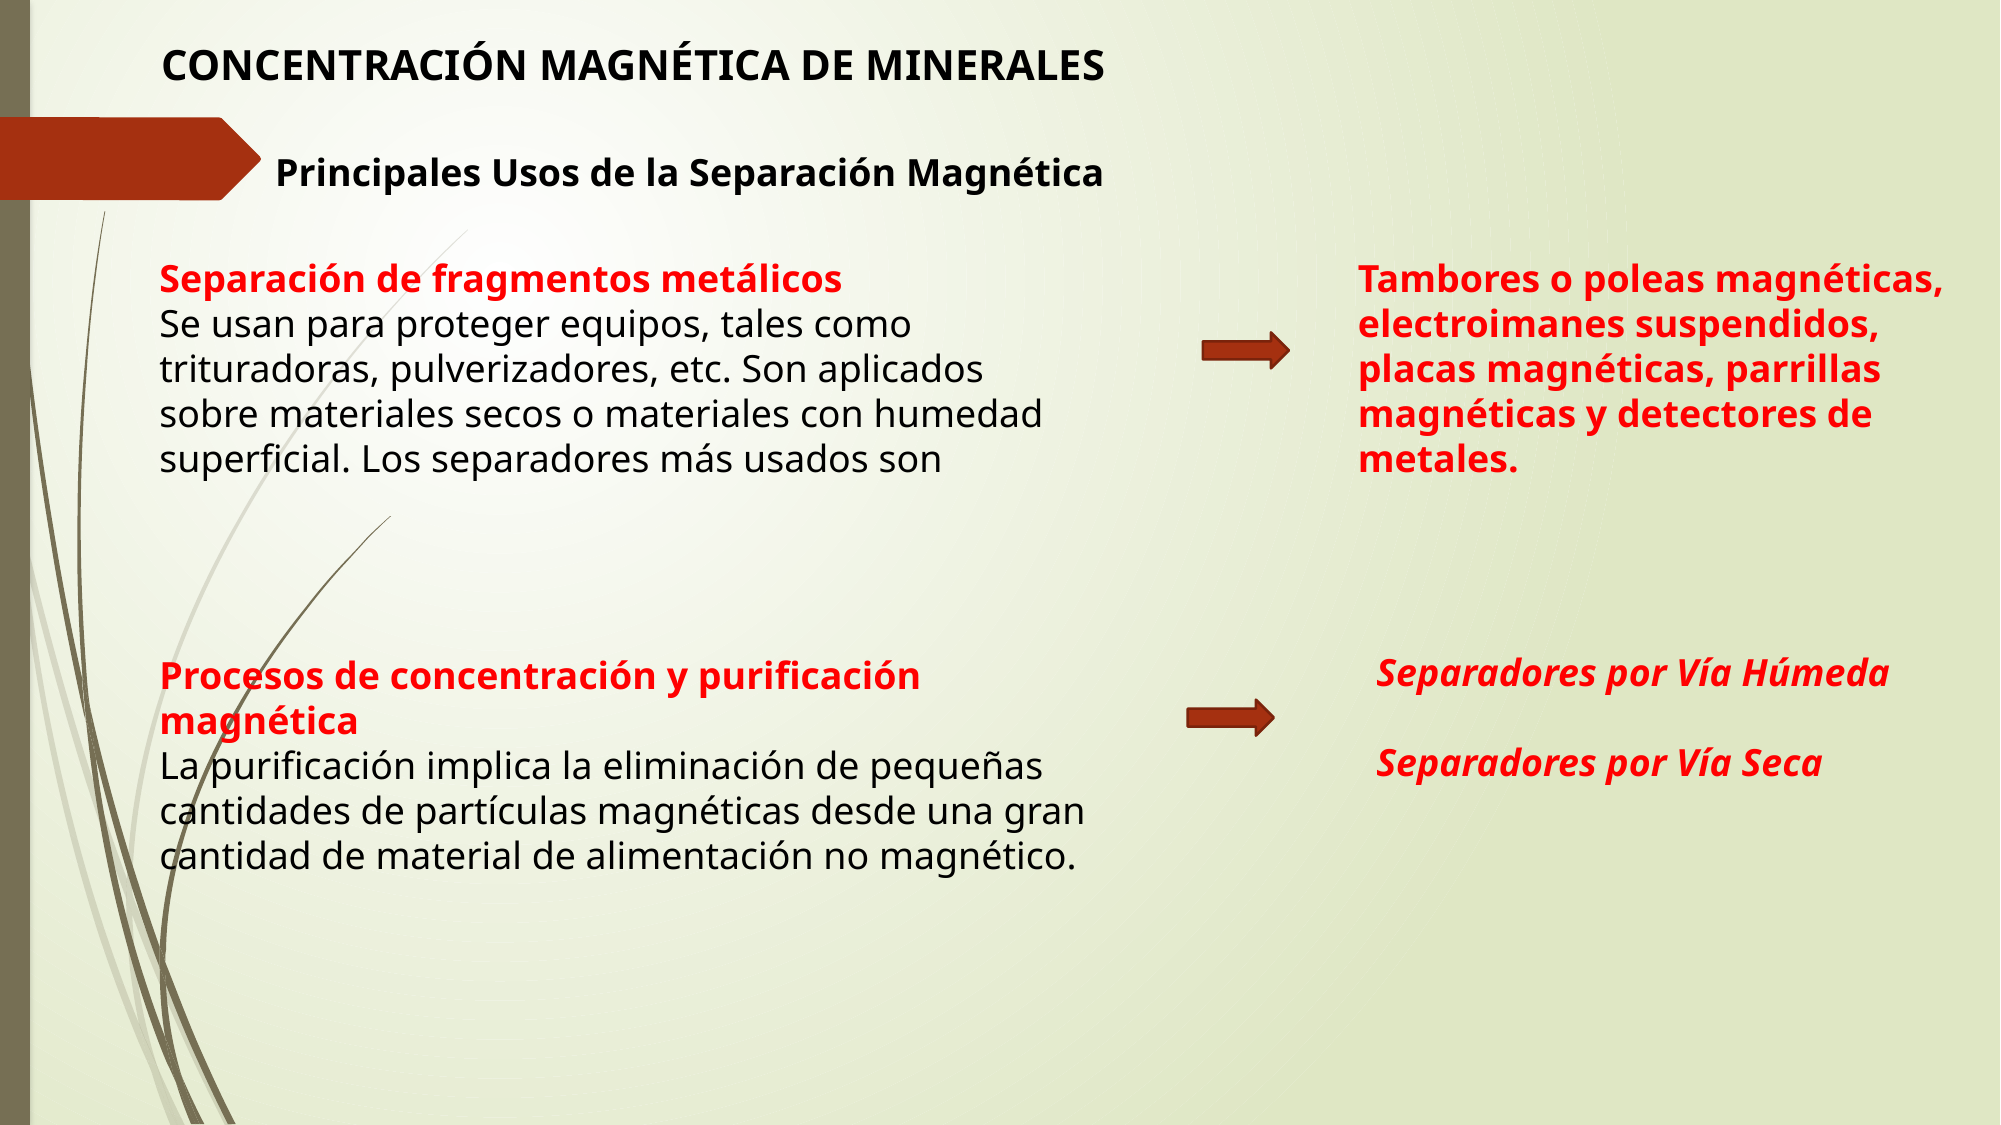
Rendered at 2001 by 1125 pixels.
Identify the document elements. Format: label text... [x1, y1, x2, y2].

text_box Separadores por Vía Húmeda Separadores por Vía Seca [1361, 641, 1951, 792]
text_box Principales Usos de la Separación Magnética [260, 96, 1261, 202]
text_box Separación de fragmentos metálicos Se usan para proteger equipos, tales como trituradoras, pulverizadores, etc. Son aplicados sobre materiales secos o materiales con humedad superficial. Los separadores más usados son [144, 202, 1088, 644]
text_box [1186, 698, 1275, 737]
text_box Procesos de concentración y purificación magnética La purificación implica la eliminación de pequeñas cantidades de partículas magnéticas desde una gran cantidad de material de alimentación no magnético. [144, 644, 1145, 930]
text_box Tambores o poleas magnéticas, electroimanes suspendidos, placas magnéticas, parrillas magnéticas y detectores de metales. [1343, 247, 2000, 487]
text_box [1201, 331, 1290, 370]
text_box CONCENTRACIÓN MAGNÉTICA DE MINERALES [147, 31, 1121, 96]
